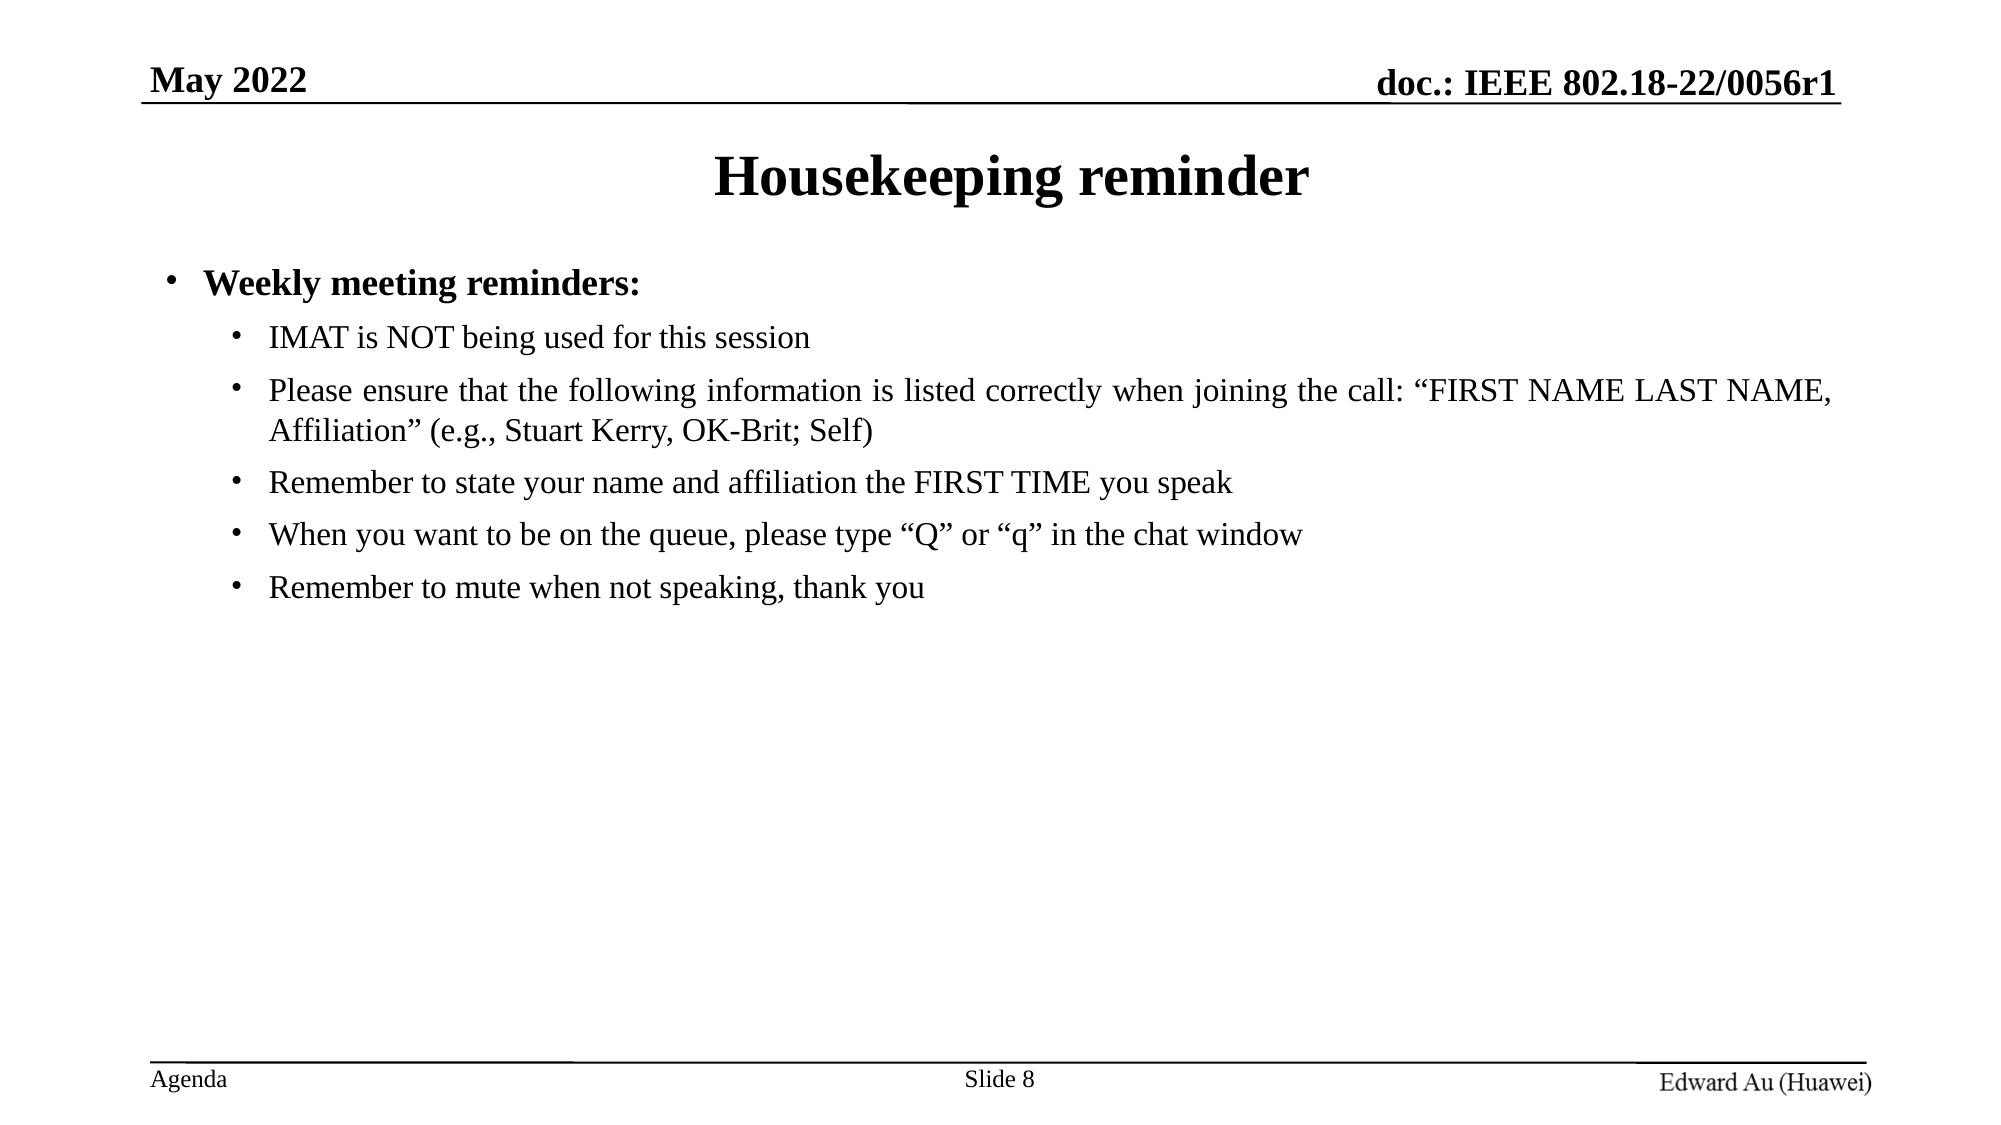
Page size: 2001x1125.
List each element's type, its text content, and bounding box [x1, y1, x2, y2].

picture [1174, 1058, 1887, 1113]
title Housekeeping reminder [162, 99, 1864, 246]
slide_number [149, 54, 651, 101]
list Weekly meeting reminders: IMAT is NOT being used for this session Please ensure that the following information is listed correctly when joining the call: “FIRST NAME LAST NAME, Affiliation” (e.g., Stuart Kerry, OK-Brit; Self) Remember to state your name and affiliation the FIRST TIME you speak When you want to be on the queue, please type “Q” or “q” in the chat window Remember to mute when not speaking, thank you [149, 250, 1869, 926]
slide_number Slide 8 [933, 1061, 1067, 1123]
